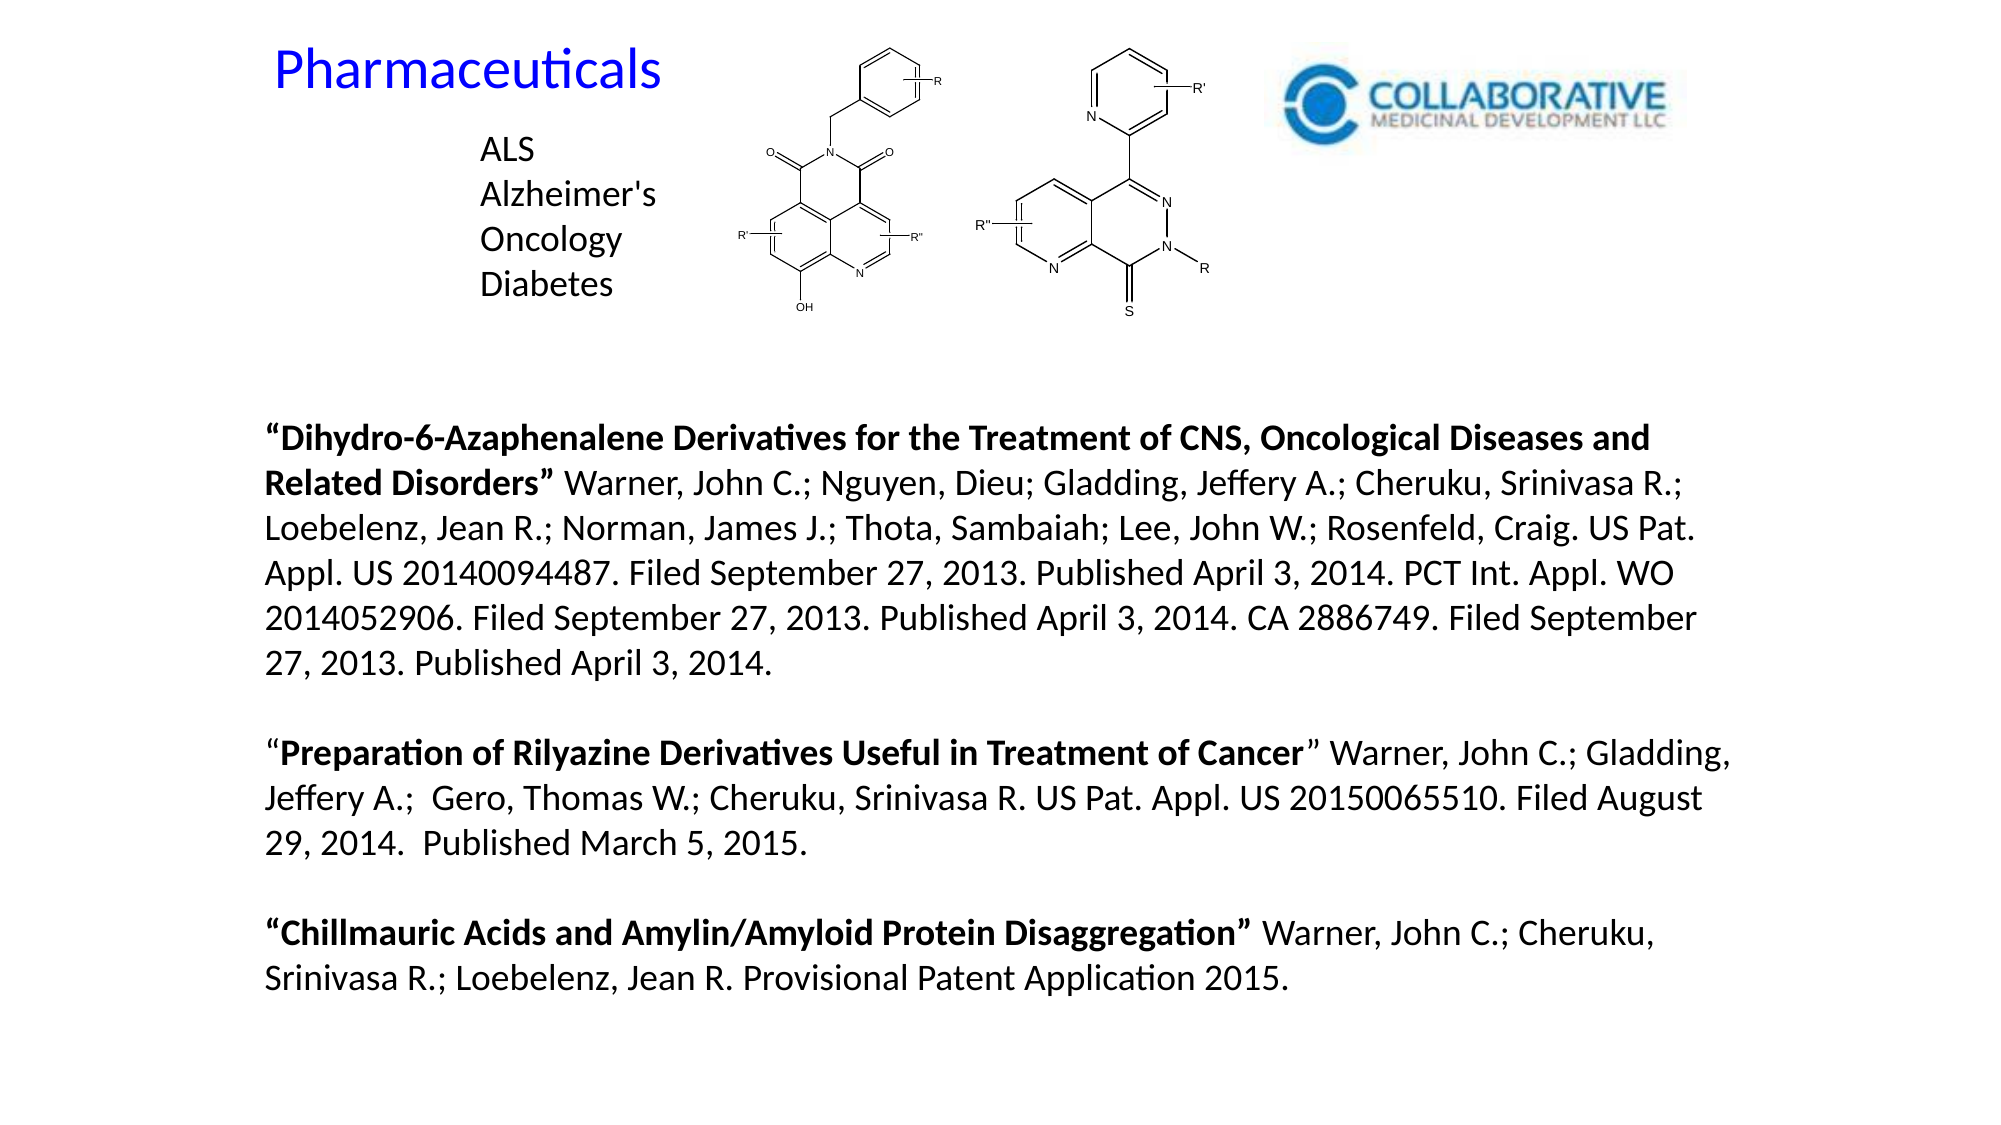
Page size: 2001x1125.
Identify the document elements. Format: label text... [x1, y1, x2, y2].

text_box “Dihydro-6-Azaphenalene Derivatives for the Treatment of CNS, Oncological Diseases and Related Disorders” Warner, John C.; Nguyen, Dieu; Gladding, Jeffery A.; Cheruku, Srinivasa R.; Loebelenz, Jean R.; Norman, James J.; Thota, Sambaiah; Lee, John W.; Rosenfeld, Craig. US Pat. Appl. US 20140094487. Filed September 27, 2013. Published April 3, 2014. PCT Int. Appl. WO 2014052906. Filed September 27, 2013. Published April 3, 2014. CA 2886749. Filed September 27, 2013. Published April 3, 2014. “Preparation of Rilyazine Derivatives Useful in Treatment of Cancer” Warner, John C.; Gladding, Jeffery A.; Gero, Thomas W.; Cheruku, Srinivasa R. US Pat. Appl. US 20150065510. Filed August 29, 2014. Published March 5, 2015. “Chillmauric Acids and Amylin/Amyloid Protein Disaggregation” Warner, John C.; Cheruku, Srinivasa R.; Loebelenz, Jean R. Provisional Patent Application 2015. [249, 405, 1750, 1006]
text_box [252, 23, 1725, 377]
